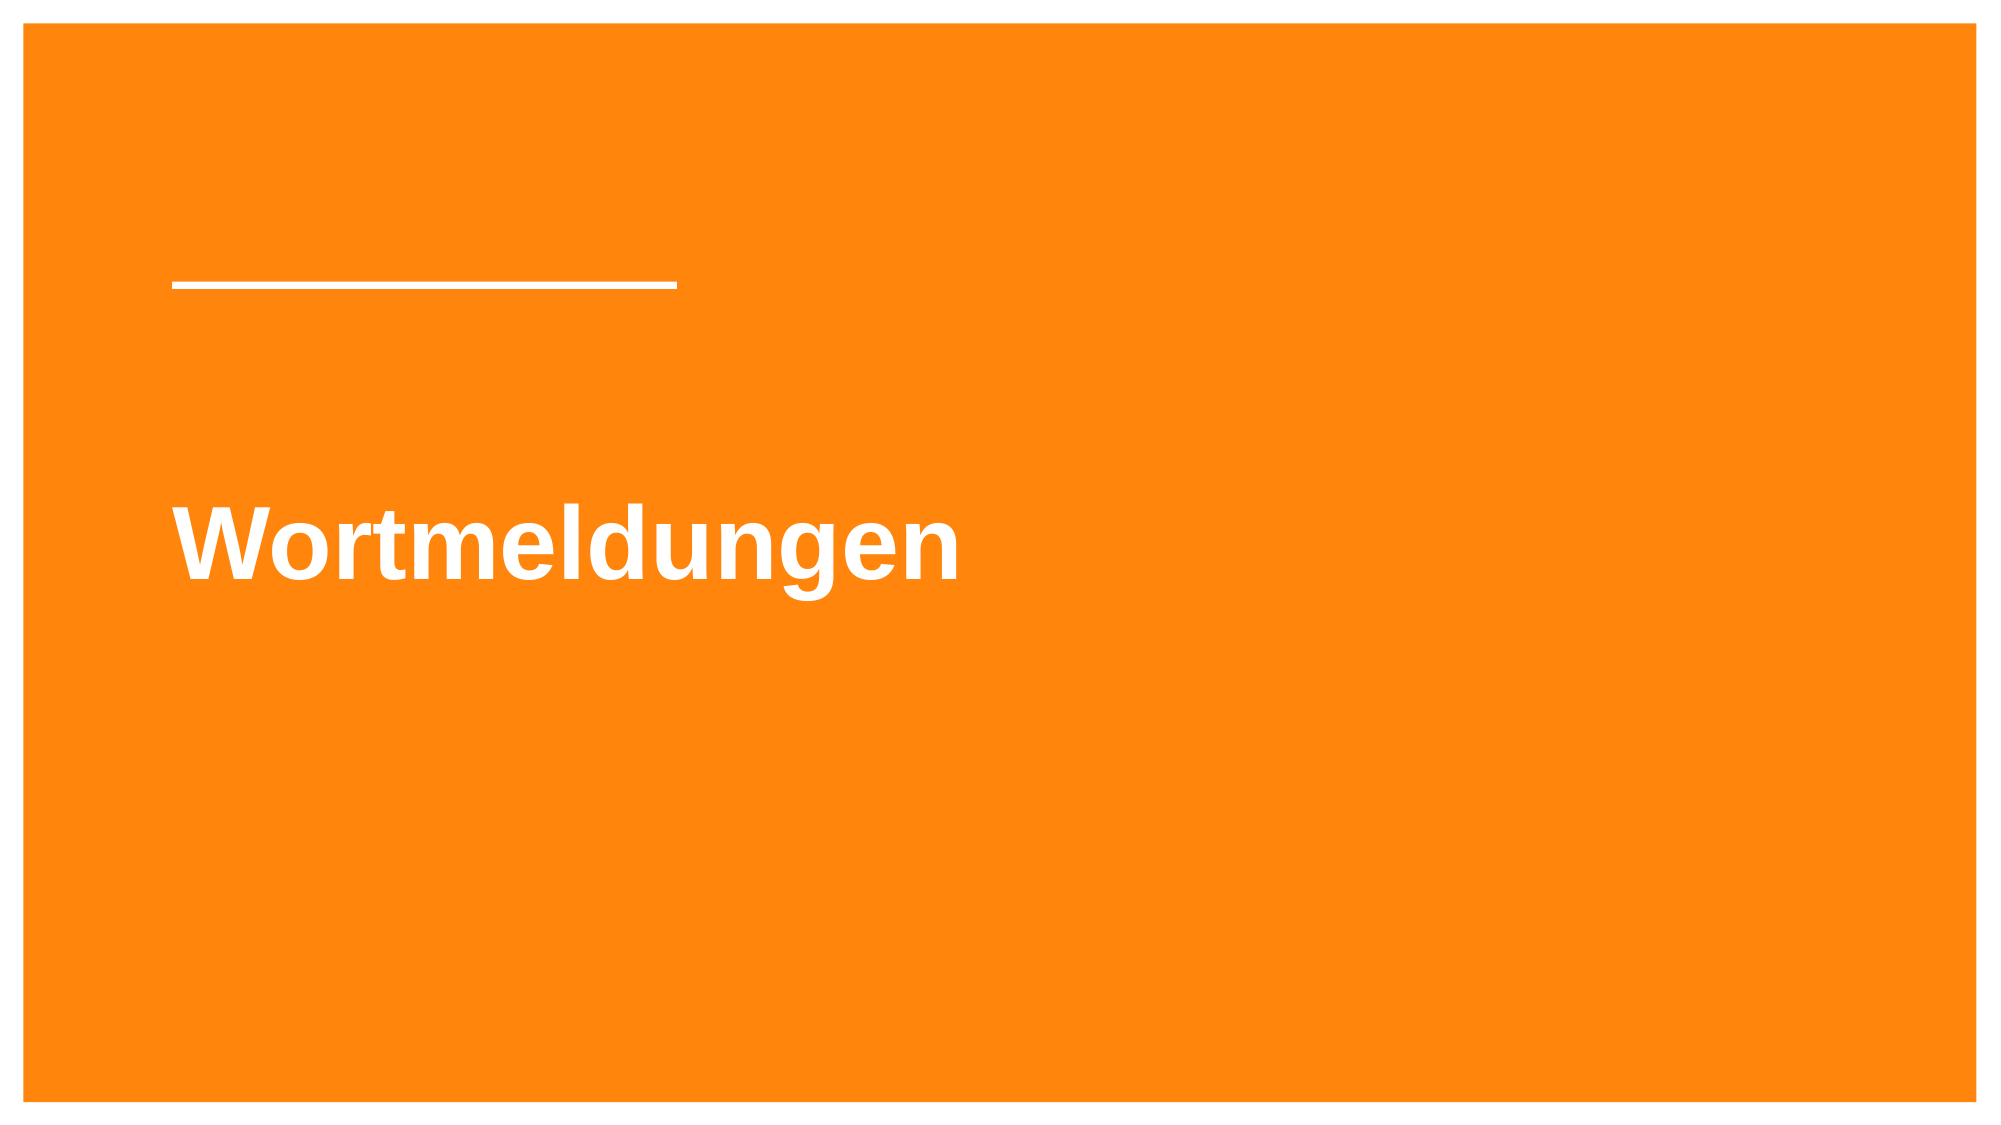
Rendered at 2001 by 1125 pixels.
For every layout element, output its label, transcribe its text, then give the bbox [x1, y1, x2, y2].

list Wortmeldungen [172, 339, 1977, 754]
